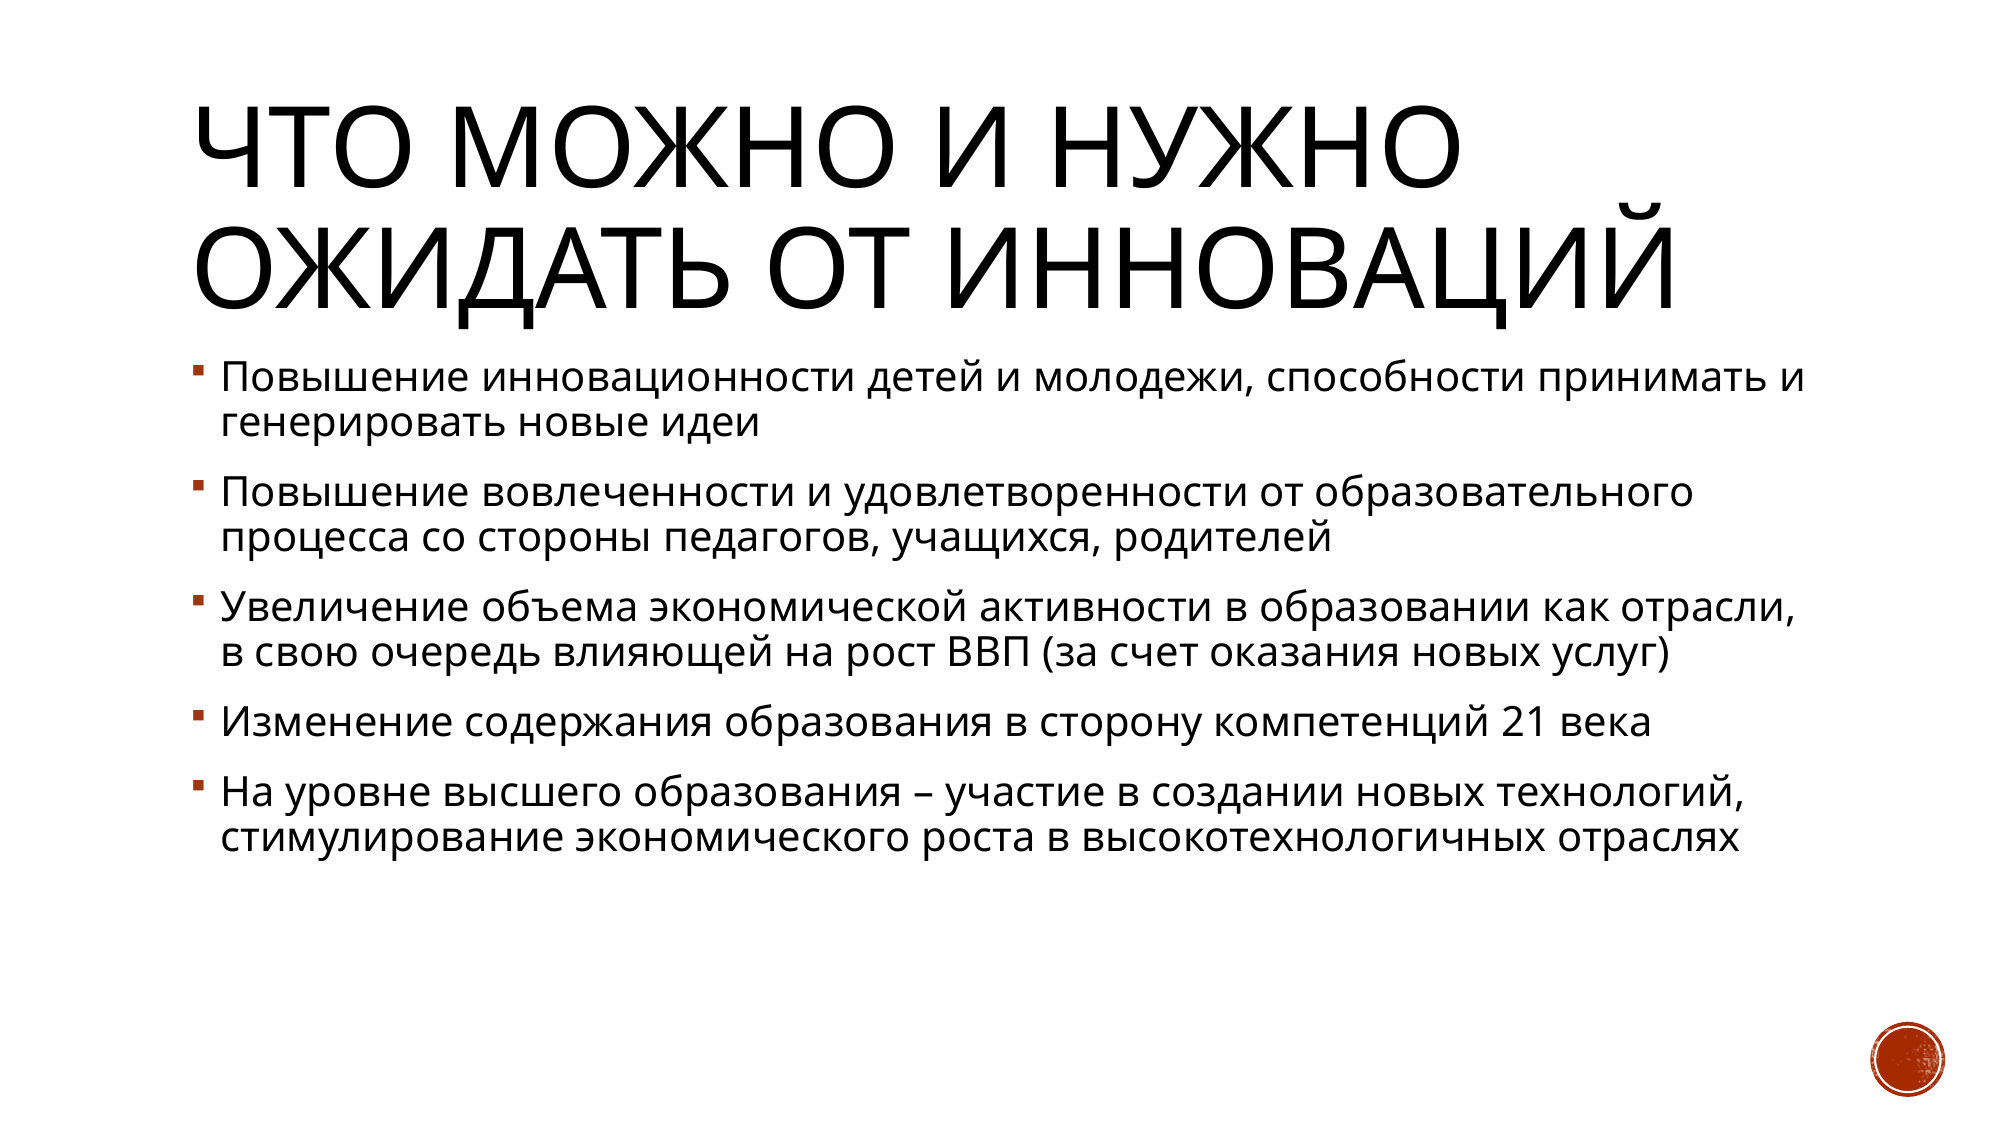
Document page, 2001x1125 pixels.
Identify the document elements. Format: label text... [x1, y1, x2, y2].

list Повышение инновационности детей и молодежи, способности принимать и генерировать новые идеи Повышение вовлеченности и удовлетворенности от образовательного процесса со стороны педагогов, учащихся, родителей Увеличение объема экономической активности в образовании как отрасли, в свою очередь влияющей на рост ВВП (за счет оказания новых услуг) Изменение содержания образования в сторону компетенций 21 века На уровне высшего образования – участие в создании новых технологий, стимулирование экономического роста в высокотехнологичных отраслях [175, 348, 1826, 1013]
title Что можно и нужно ожидать от инноваций [175, 79, 1826, 344]
